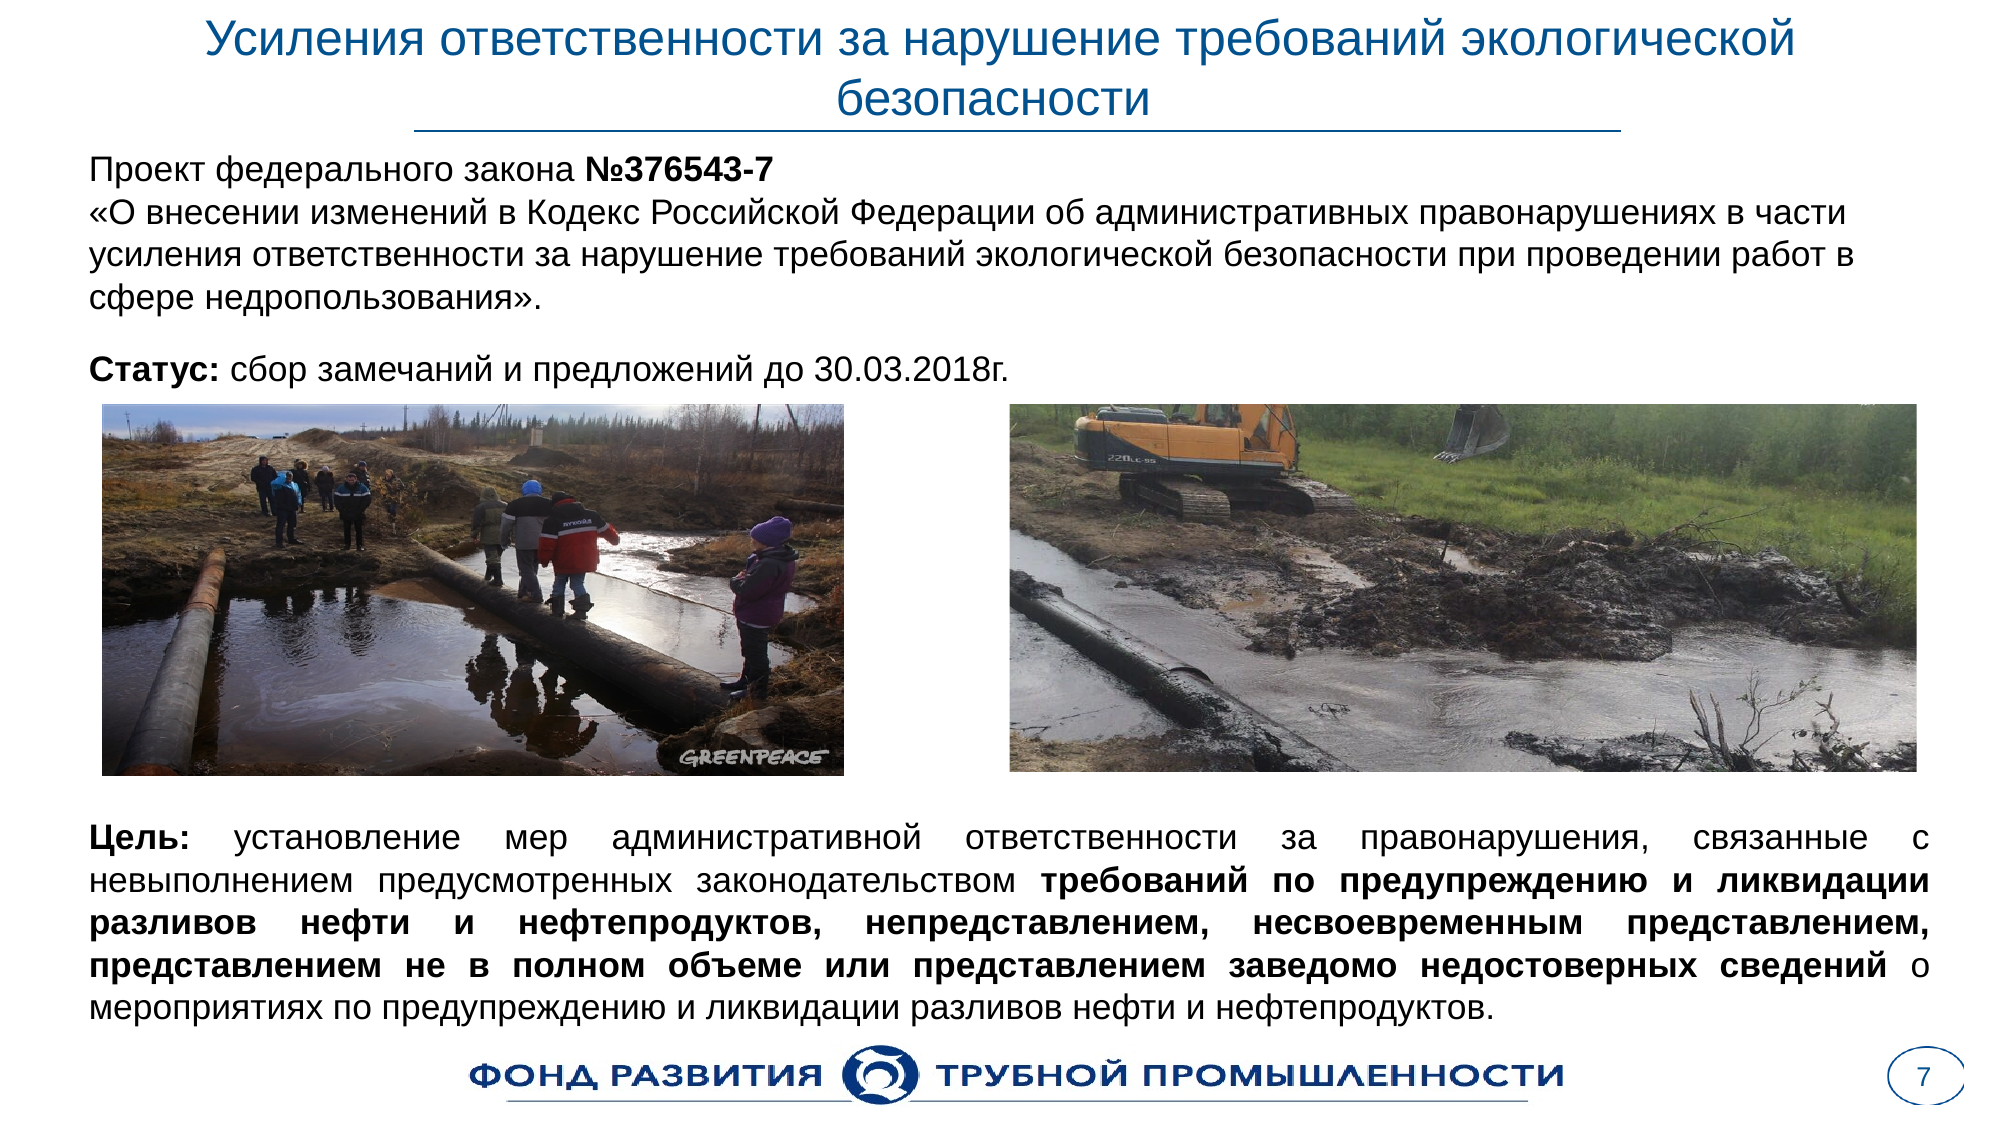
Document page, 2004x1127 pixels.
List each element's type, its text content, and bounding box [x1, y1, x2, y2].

picture [1009, 404, 1917, 772]
picture [465, 1044, 1570, 1109]
slide_number 7 [1884, 1048, 1964, 1103]
title Усиления ответственности за нарушение требований экологической безопасности [100, 19, 1901, 112]
text_box Проект федерального закона №376543-7 «О внесении изменений в Кодекс Российской Федерации об административных правонарушениях в части усиления ответственности за нарушение требований экологической безопасности при проведении работ в сфере недропользования». Статус: сбор замечаний и предложений до 30.03.2018г. Цель: установление мер административной ответственности за правонарушения, связанные с невыполнением предусмотренных законодательством требований по предупреждению и ликвидации разливов нефти и нефтепродуктов, непредставлением, несвоевременным представлением, представлением не в полном объеме или представлением заведомо недостоверных сведений о мероприятиях по предупреждению и ликвидации разливов нефти и нефтепродуктов. [70, 137, 1949, 1036]
picture [102, 404, 845, 776]
